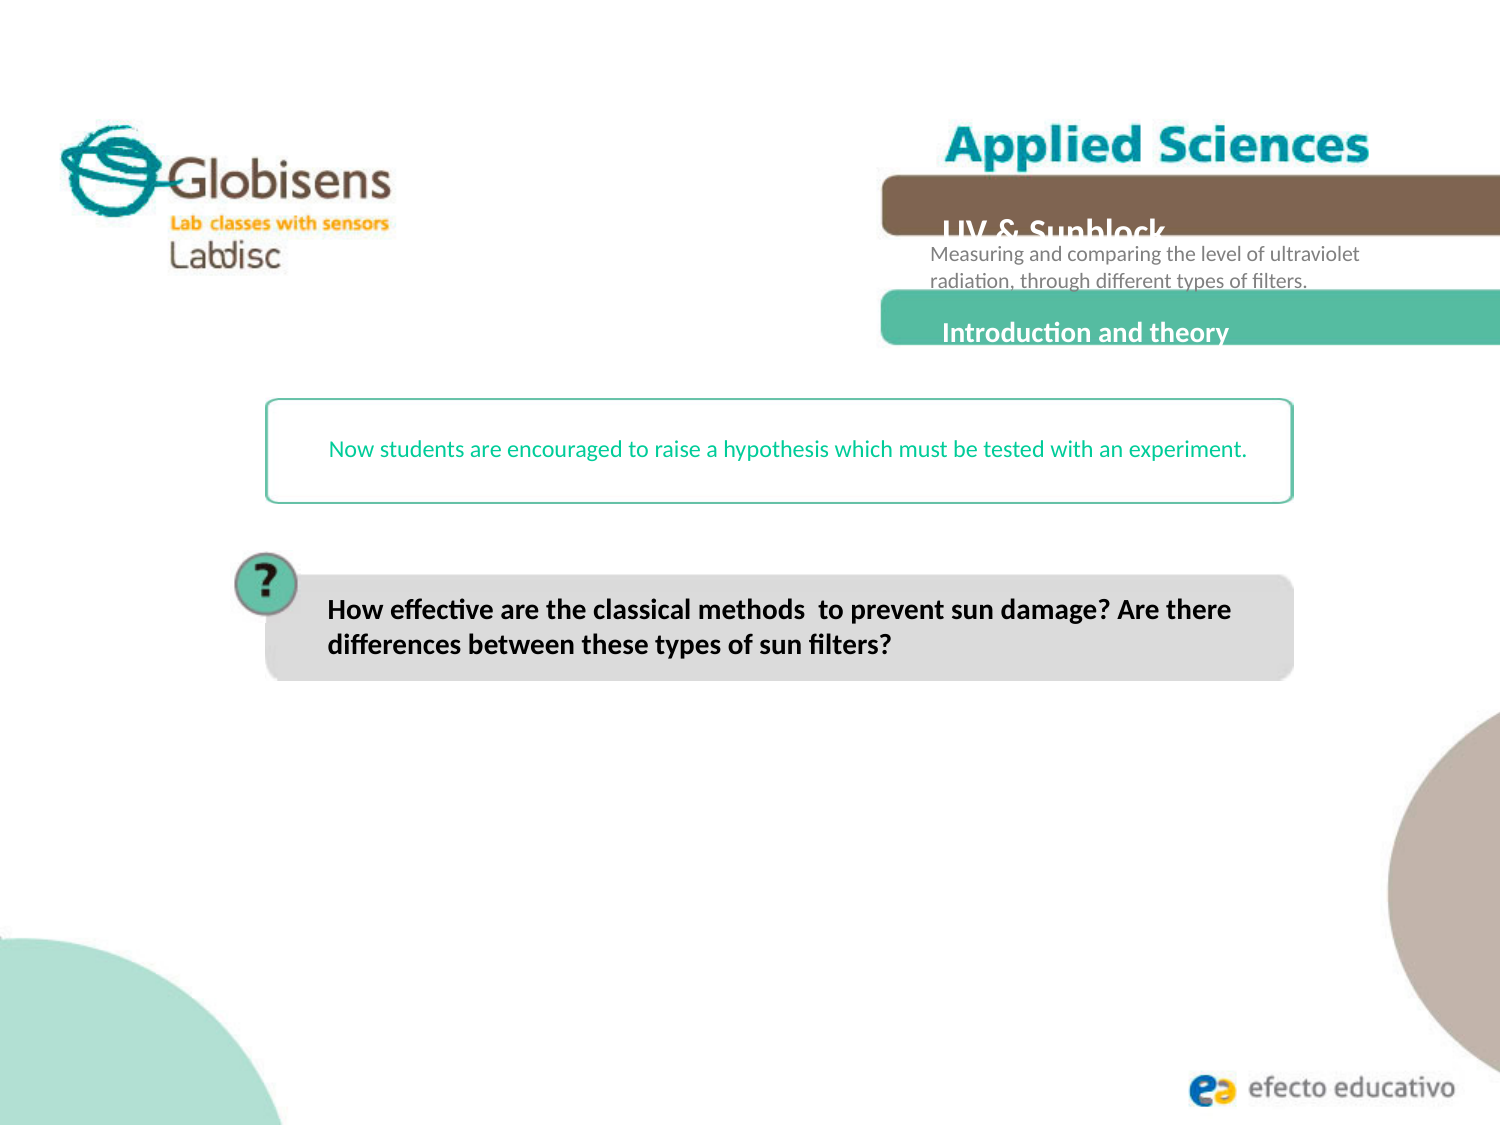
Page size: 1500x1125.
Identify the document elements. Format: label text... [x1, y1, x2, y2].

text_box Introduction and theory [927, 305, 1500, 374]
text_box UV & Sunblock [927, 192, 1500, 261]
text_box Measuring and comparing the level of ultraviolet radiation, through different types of filters. [915, 232, 1463, 300]
picture [0, 0, 1500, 1125]
